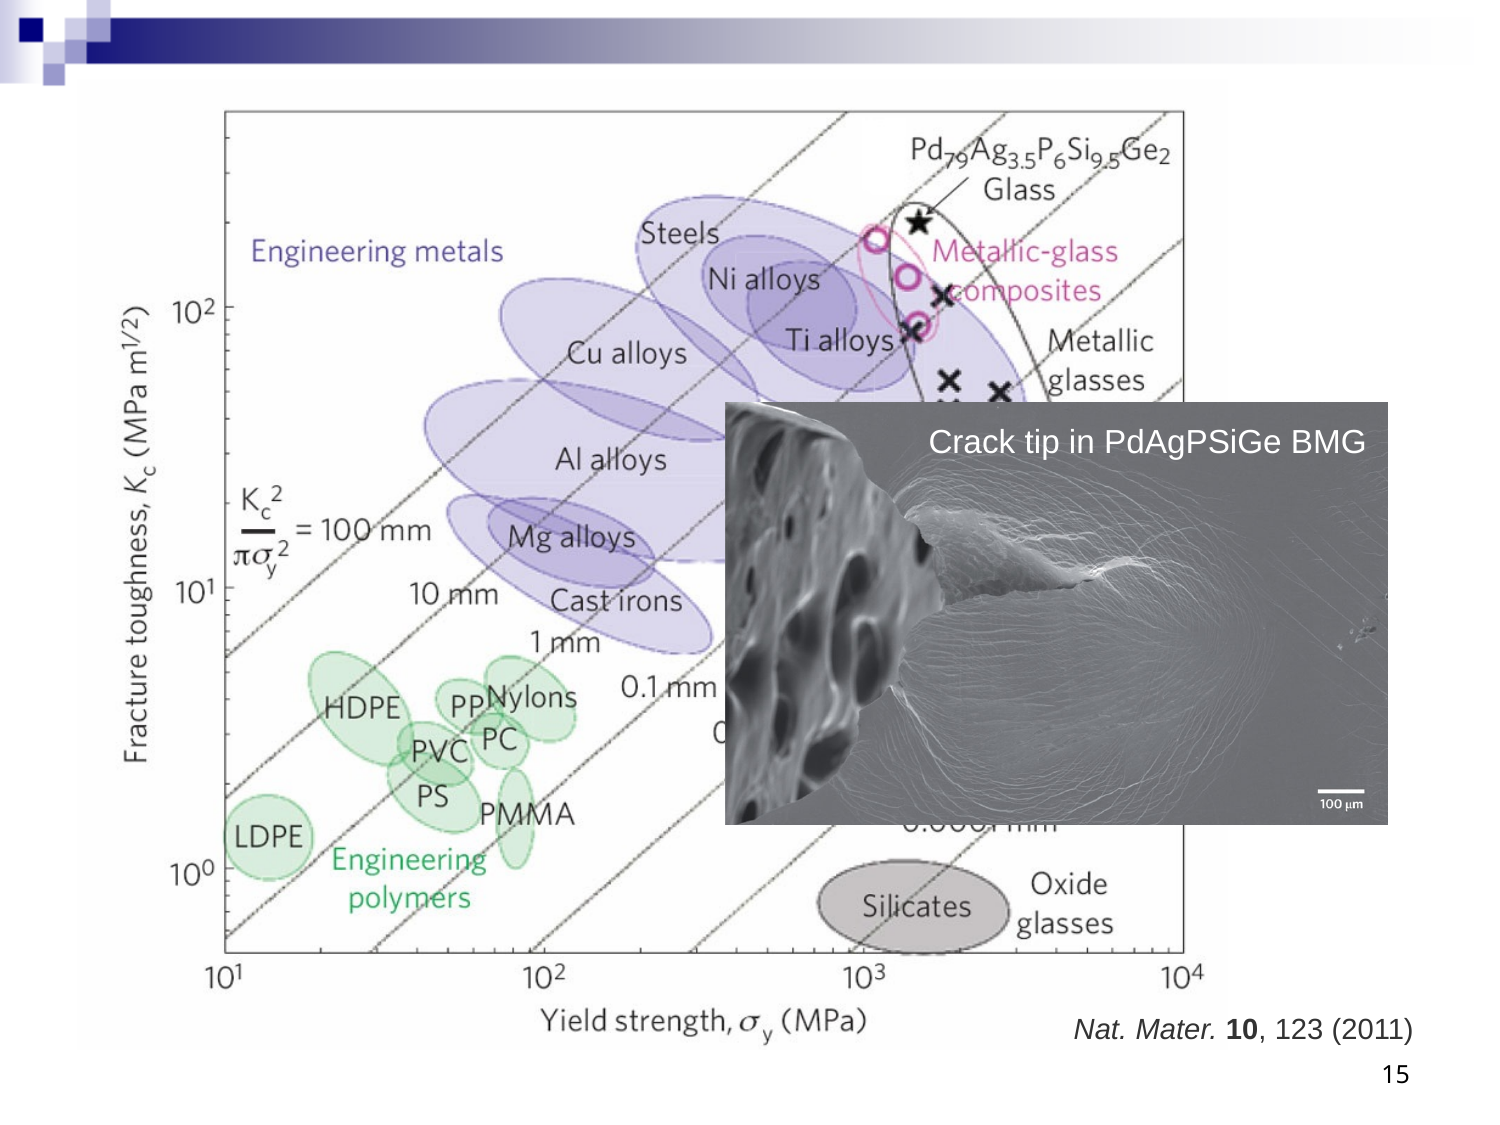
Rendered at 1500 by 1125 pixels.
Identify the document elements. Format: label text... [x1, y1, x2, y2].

picture [0, 0, 1500, 1125]
slide_number 15 [1074, 1024, 1426, 1101]
text_box Nat. Mater. 10, 123 (2011) [1234, 1002, 1429, 1053]
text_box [724, 402, 1389, 826]
